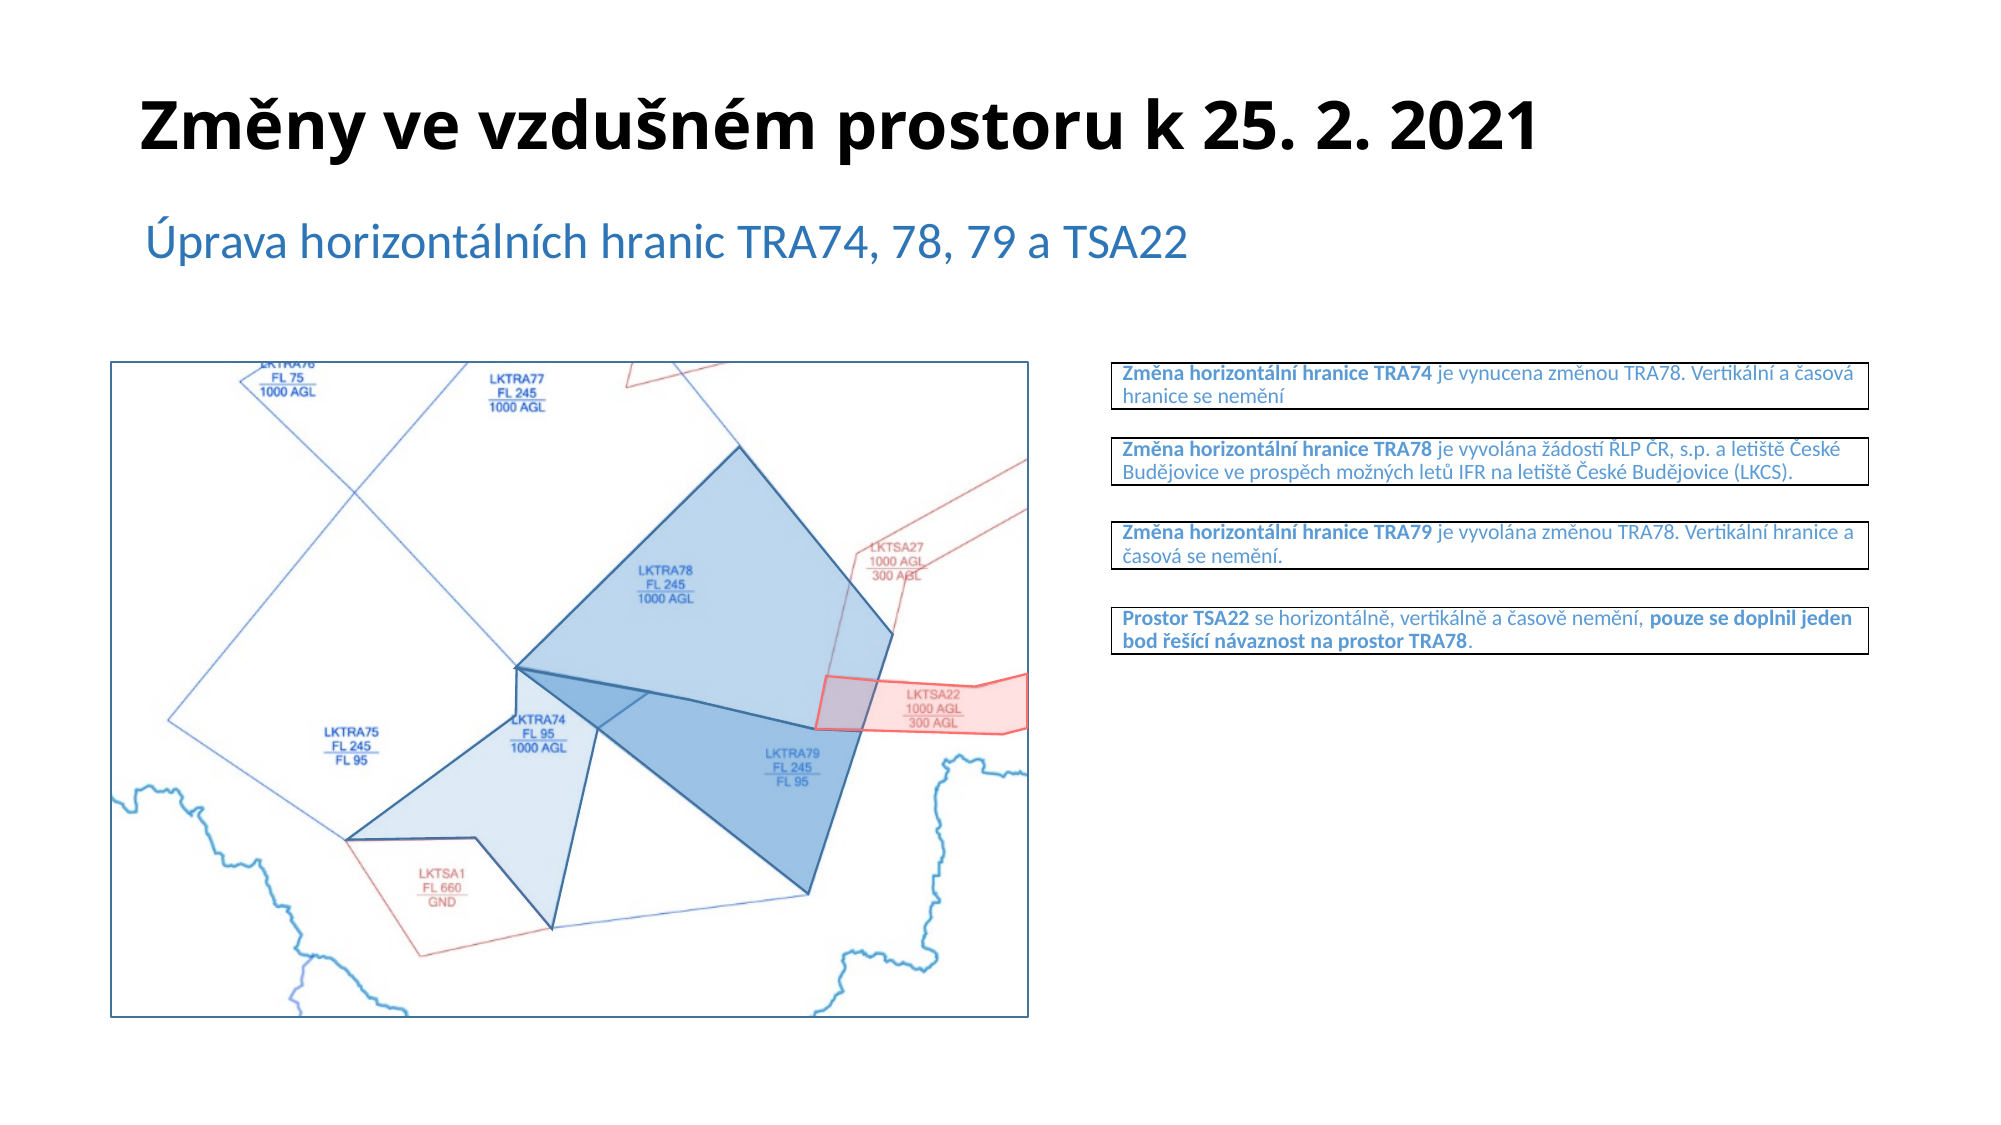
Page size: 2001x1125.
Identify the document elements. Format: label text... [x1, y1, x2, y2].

table_header Změna horizontální hranice TRA79 je vyvolána změnou TRA78. Vertikální hranice a časová se nemění. [1112, 523, 1868, 568]
table_header Změna horizontální hranice TRA74 je vynucena změnou TRA78. Vertikální a časová hranice se nemění [1112, 364, 1868, 408]
picture [111, 362, 1028, 1016]
title Změny ve vzdušném prostoru k 25. 2. 2021 [125, 53, 1656, 202]
text_box Úprava horizontálních hranic TRA74, 78, 79 a TSA22 [130, 202, 1205, 277]
table_header Prostor TSA22 se horizontálně, vertikálně a časově nemění, pouze se doplnil jeden bod řešící návaznost na prostor TRA78. [1112, 608, 1868, 653]
table_header Změna horizontální hranice TRA78 je vyvolána žádostí ŘLP ČR, s.p. a letiště České Budějovice ve prospěch možných letů IFR na letiště České Budějovice (LKCS). [1112, 439, 1868, 484]
